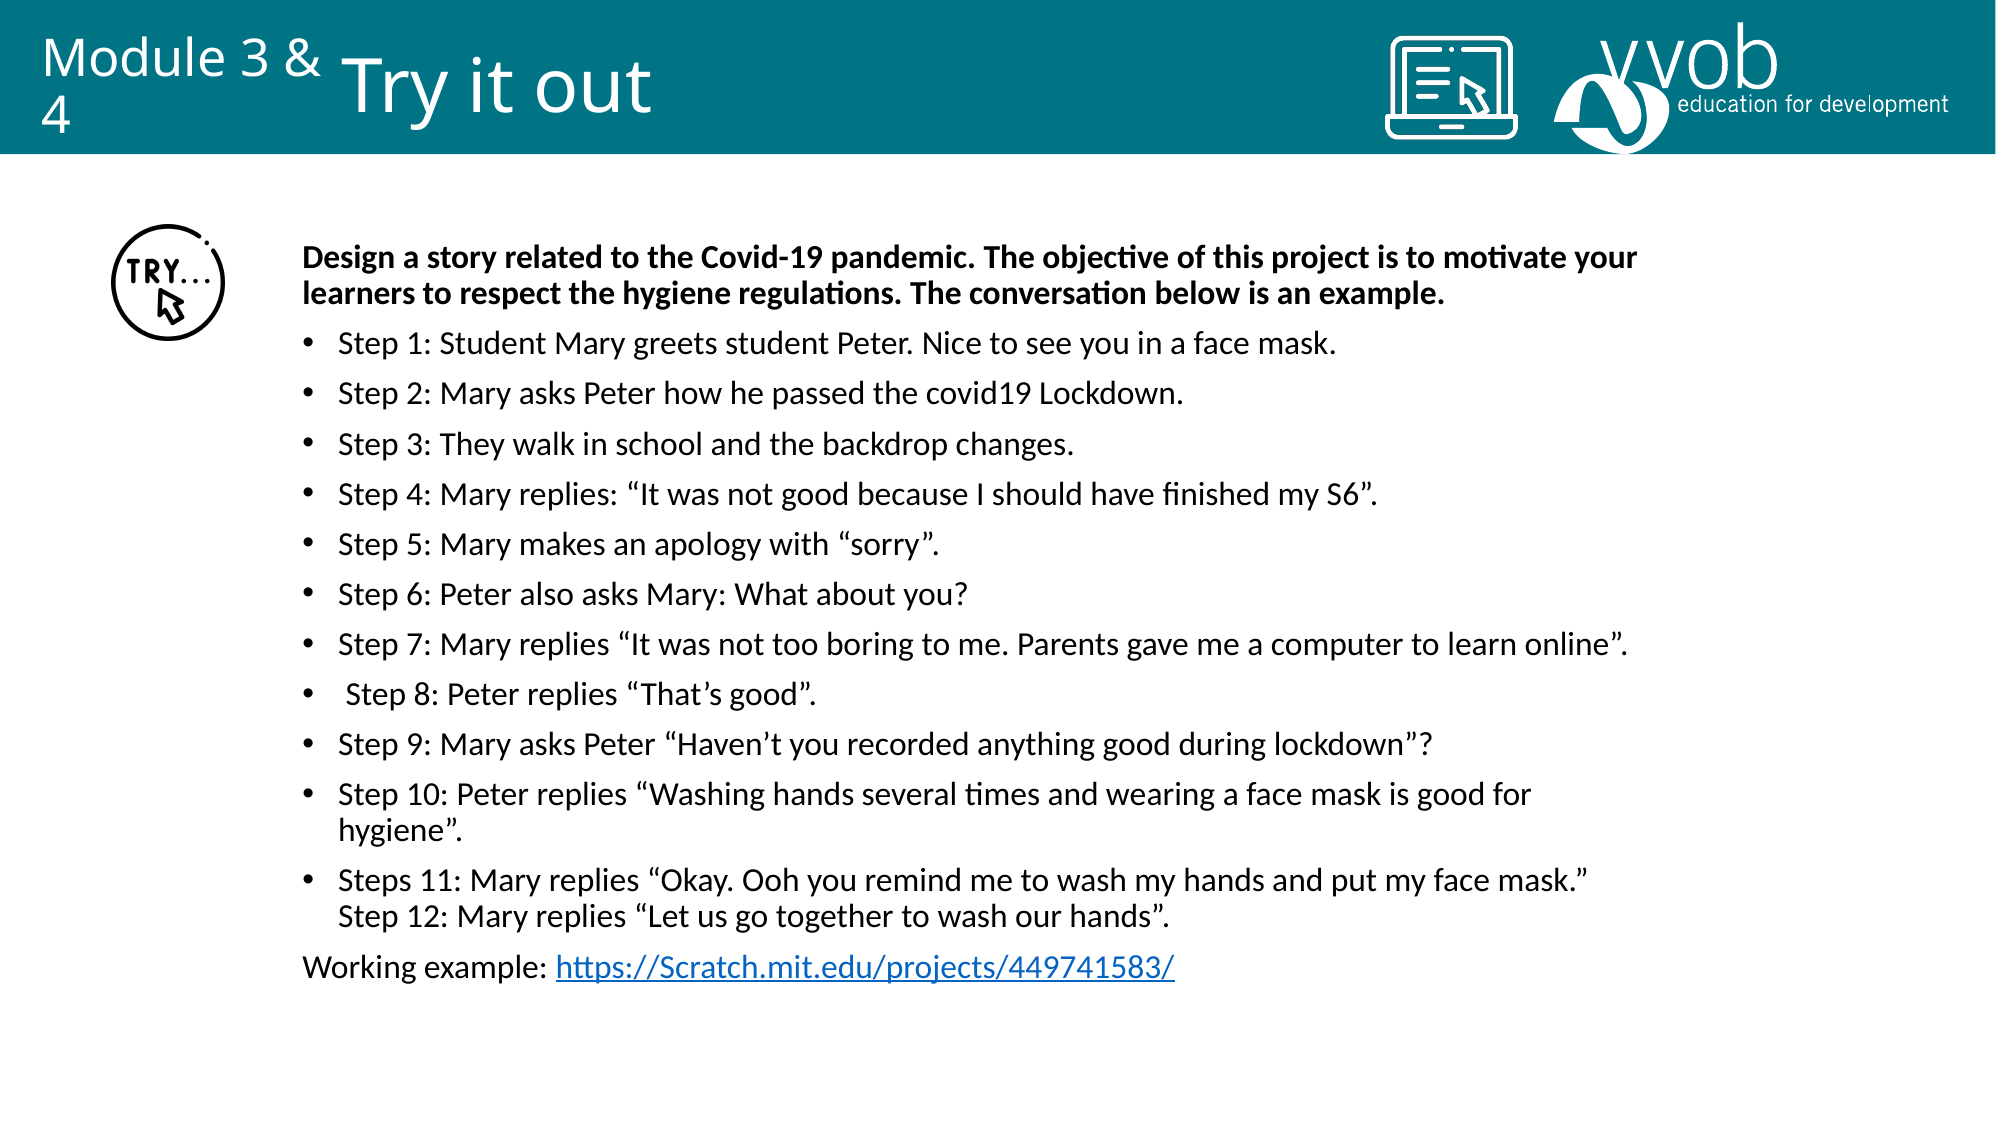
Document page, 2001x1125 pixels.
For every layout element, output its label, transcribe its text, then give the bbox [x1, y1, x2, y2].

picture [1385, 21, 1518, 154]
subtitle Try it out [355, 35, 1385, 141]
picture [111, 224, 225, 341]
list Design a story related to the Covid-19 pandemic. The objective of this project is to motivate your learners to respect the hygiene regulations. The conversation below is an example. Step 1: Student Mary greets student Peter. Nice to see you in a face mask. Step 2: Mary asks Peter how he passed the covid19 Lockdown. Step 3: They walk in school and the backdrop changes. Step 4: Mary replies: “It was not good because I should have finished my S6”. Step 5: Mary makes an apology with “sorry”. Step 6: Peter also asks Mary: What about you? Step 7: Mary replies “It was not too boring to me. Parents gave me a computer to learn online”. Step 8: Peter replies “That’s good”. Step 9: Mary asks Peter “Haven’t you recorded anything good during lockdown”? Step 10: Peter replies “Washing hands several times and wearing a face mask is good for hygiene”. Steps 11: Mary replies “Okay. Ooh you remind me to wash my hands and put my face mask.” Step 12: Mary replies “Let us go together to wash our hands”. Working example: https://Scratch.mit.edu/projects/449741583/ [287, 232, 1660, 1036]
title Module 3 & 4 [26, 22, 355, 155]
